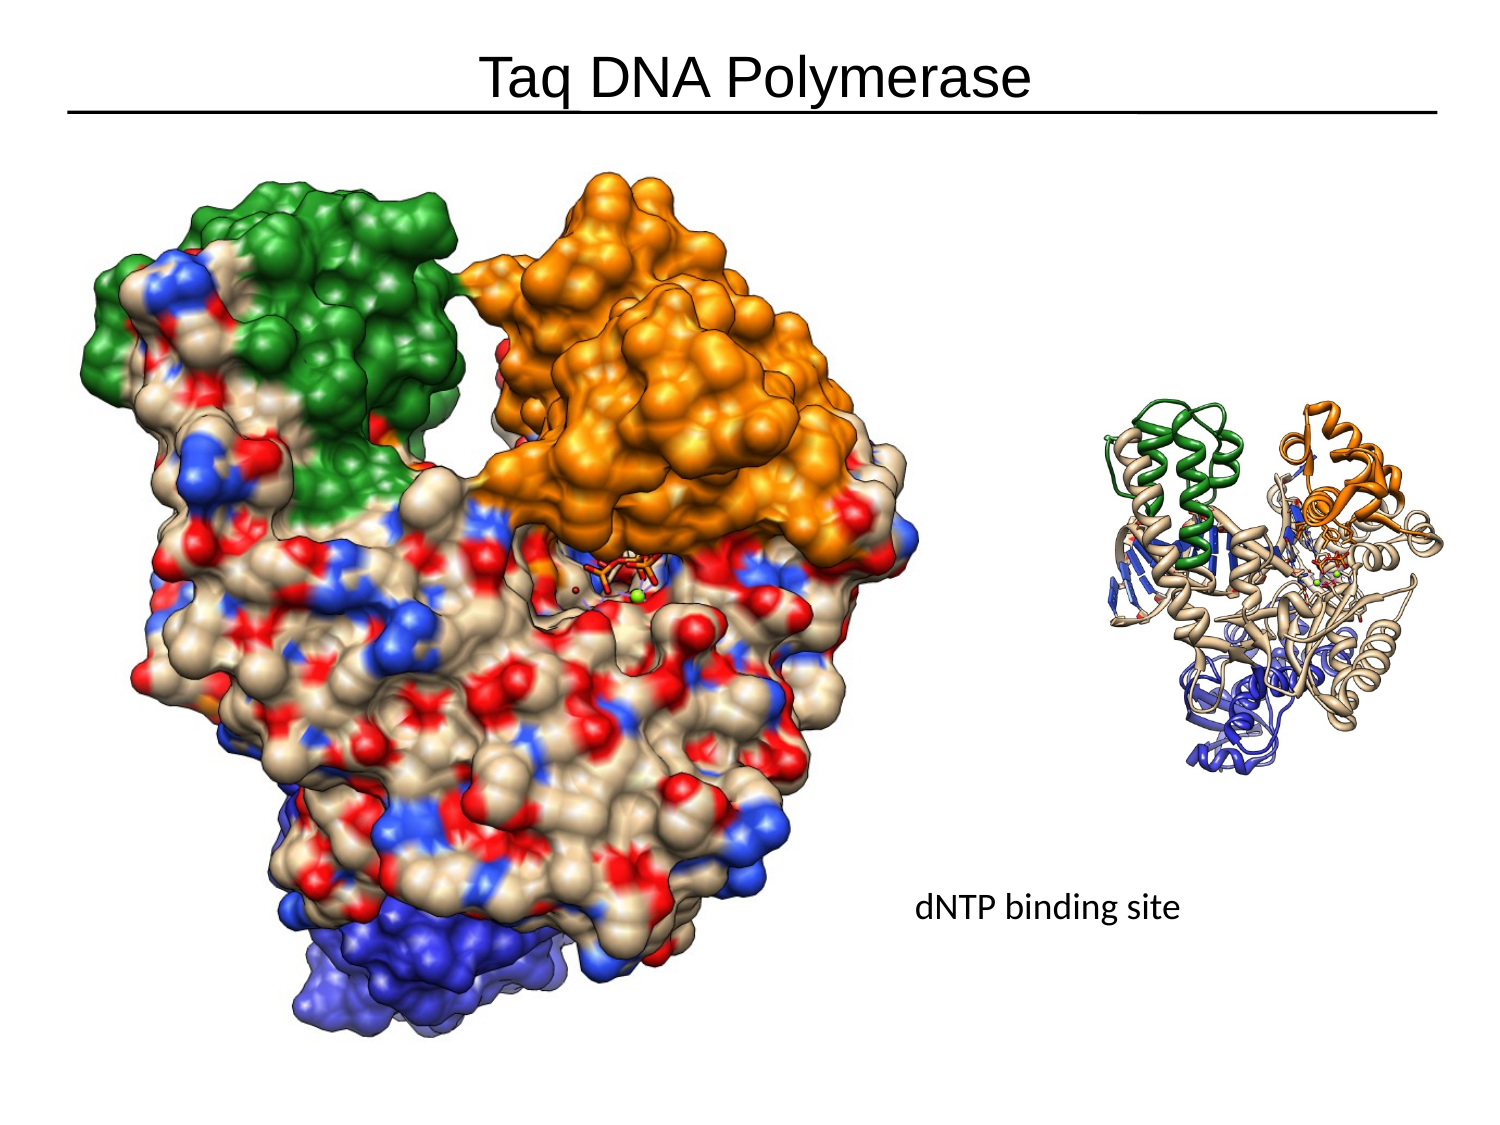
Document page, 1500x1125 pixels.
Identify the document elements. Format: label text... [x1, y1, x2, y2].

picture [1087, 376, 1463, 801]
picture [24, 155, 976, 1076]
text_box Forms of DNA Helices [43, 46, 1460, 114]
text_box Taq DNA Polymerase [48, 40, 1464, 109]
text_box dNTP binding site [979, 874, 1375, 935]
